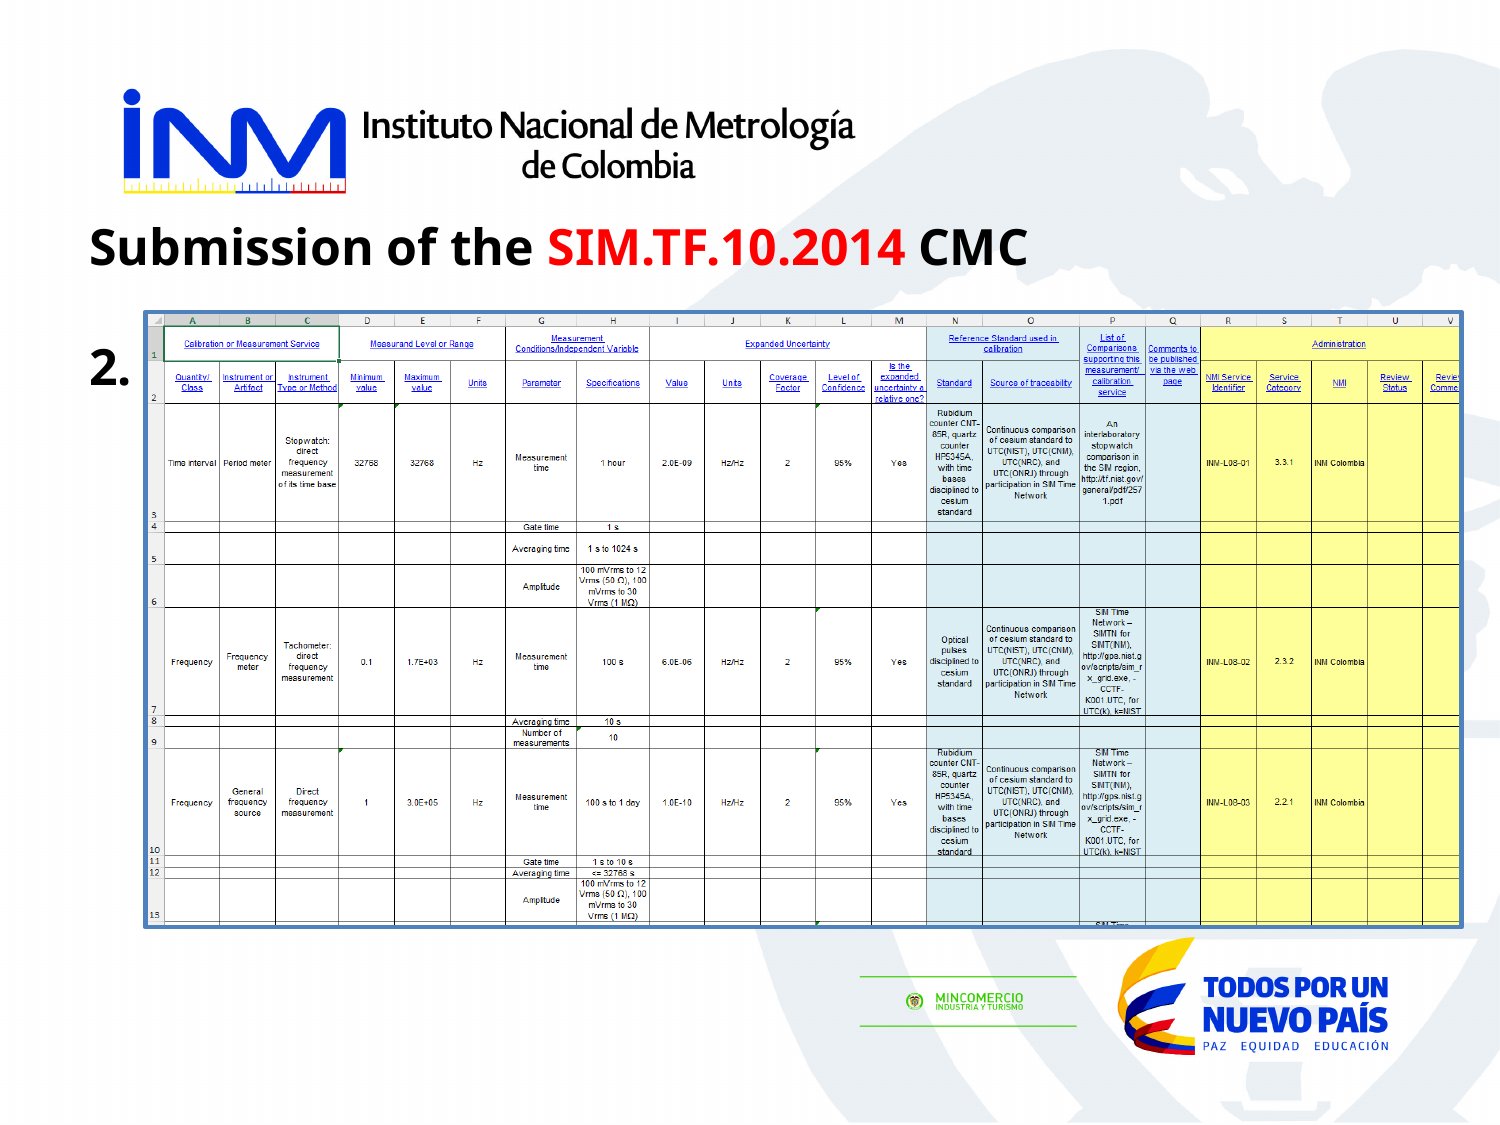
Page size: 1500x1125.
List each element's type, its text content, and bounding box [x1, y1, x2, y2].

picture [0, 0, 1500, 1125]
text_box Submission of the SIM.TF.10.2014 CMC 2. [74, 208, 1293, 403]
